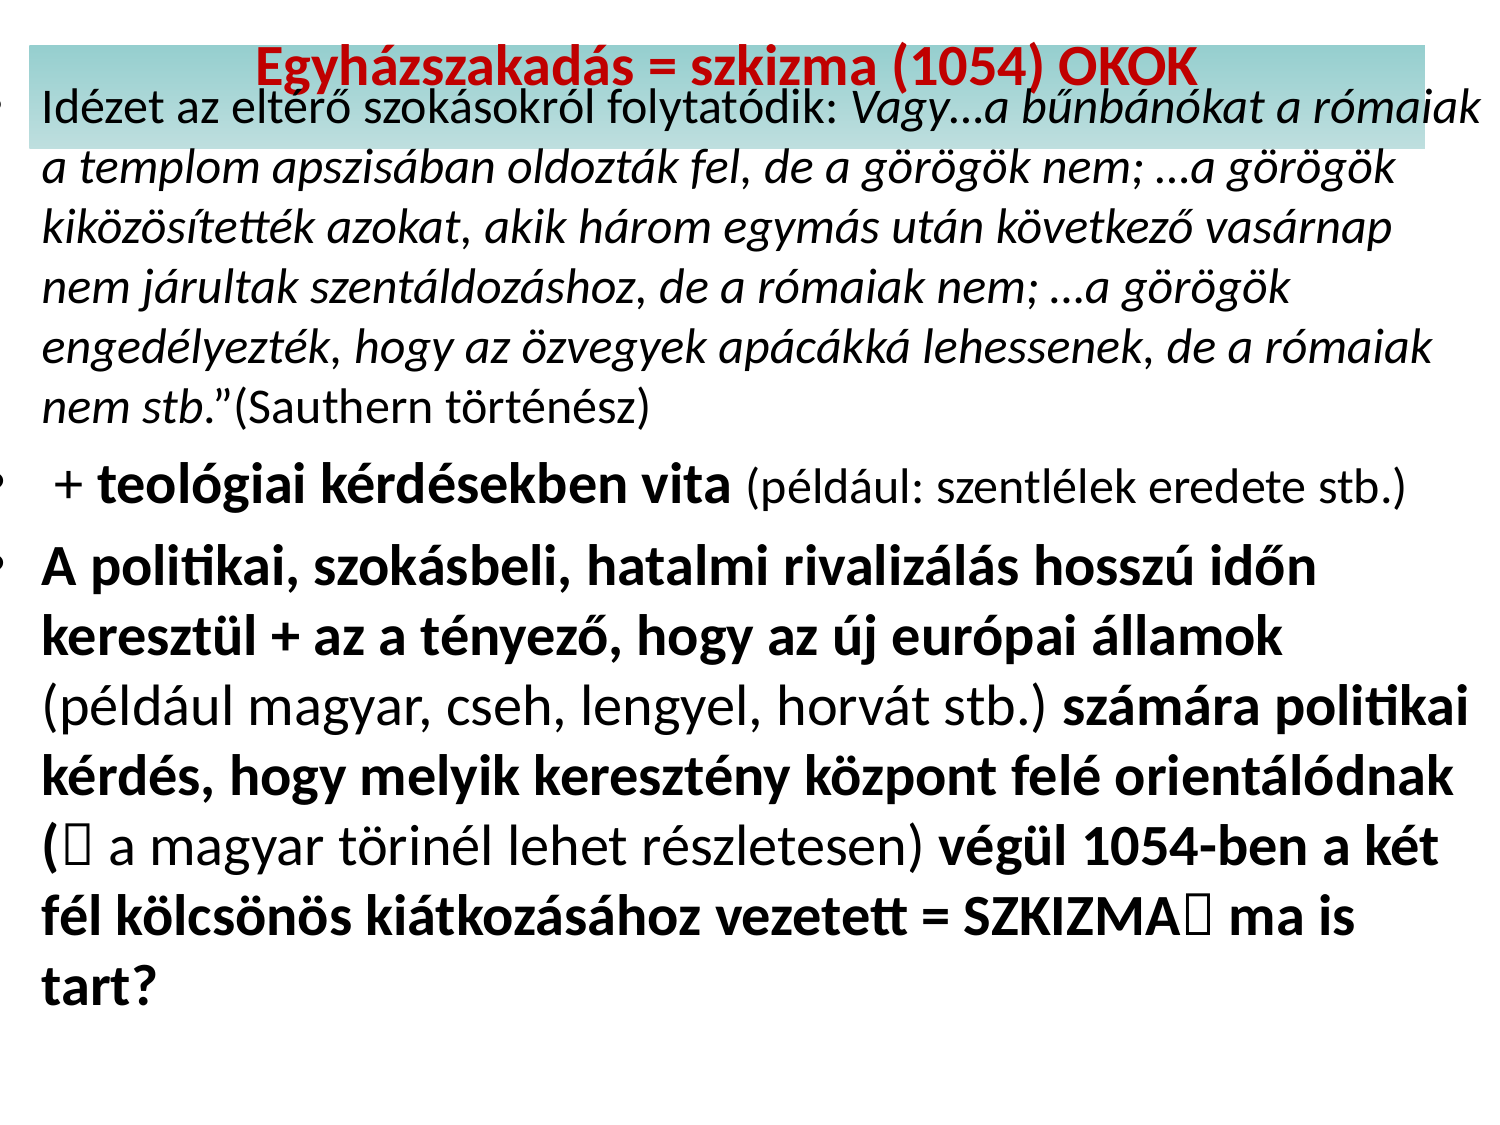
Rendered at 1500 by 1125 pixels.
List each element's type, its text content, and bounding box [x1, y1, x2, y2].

list Idézet az eltérő szokásokról folytatódik: Vagy…a bűnbánókat a rómaiak a templom apszisában oldozták fel, de a görögök nem; …a görögök kiközösítették azokat, akik három egymás után következő vasárnap nem járultak szentáldozáshoz, de a rómaiak nem; …a görögök engedélyezték, hogy az özvegyek apácákká lehessenek, de a rómaiak nem stb.”(Sauthern történész) + teológiai kérdésekben vita (például: szentlélek eredete stb.) A politikai, szokásbeli, hatalmi rivalizálás hosszú időn keresztül + az a tényező, hogy az új európai államok (például magyar, cseh, lengyel, horvát stb.) számára politikai kérdés, hogy melyik keresztény központ felé orientálódnak ( a magyar törinél lehet részletesen) végül 1054-ben a két fél kölcsönös kiátkozásához vezetett = SZKIZMA ma is tart? [0, 66, 1500, 1048]
title Egyházszakadás = szkizma (1054) OKOK [29, 44, 1426, 66]
